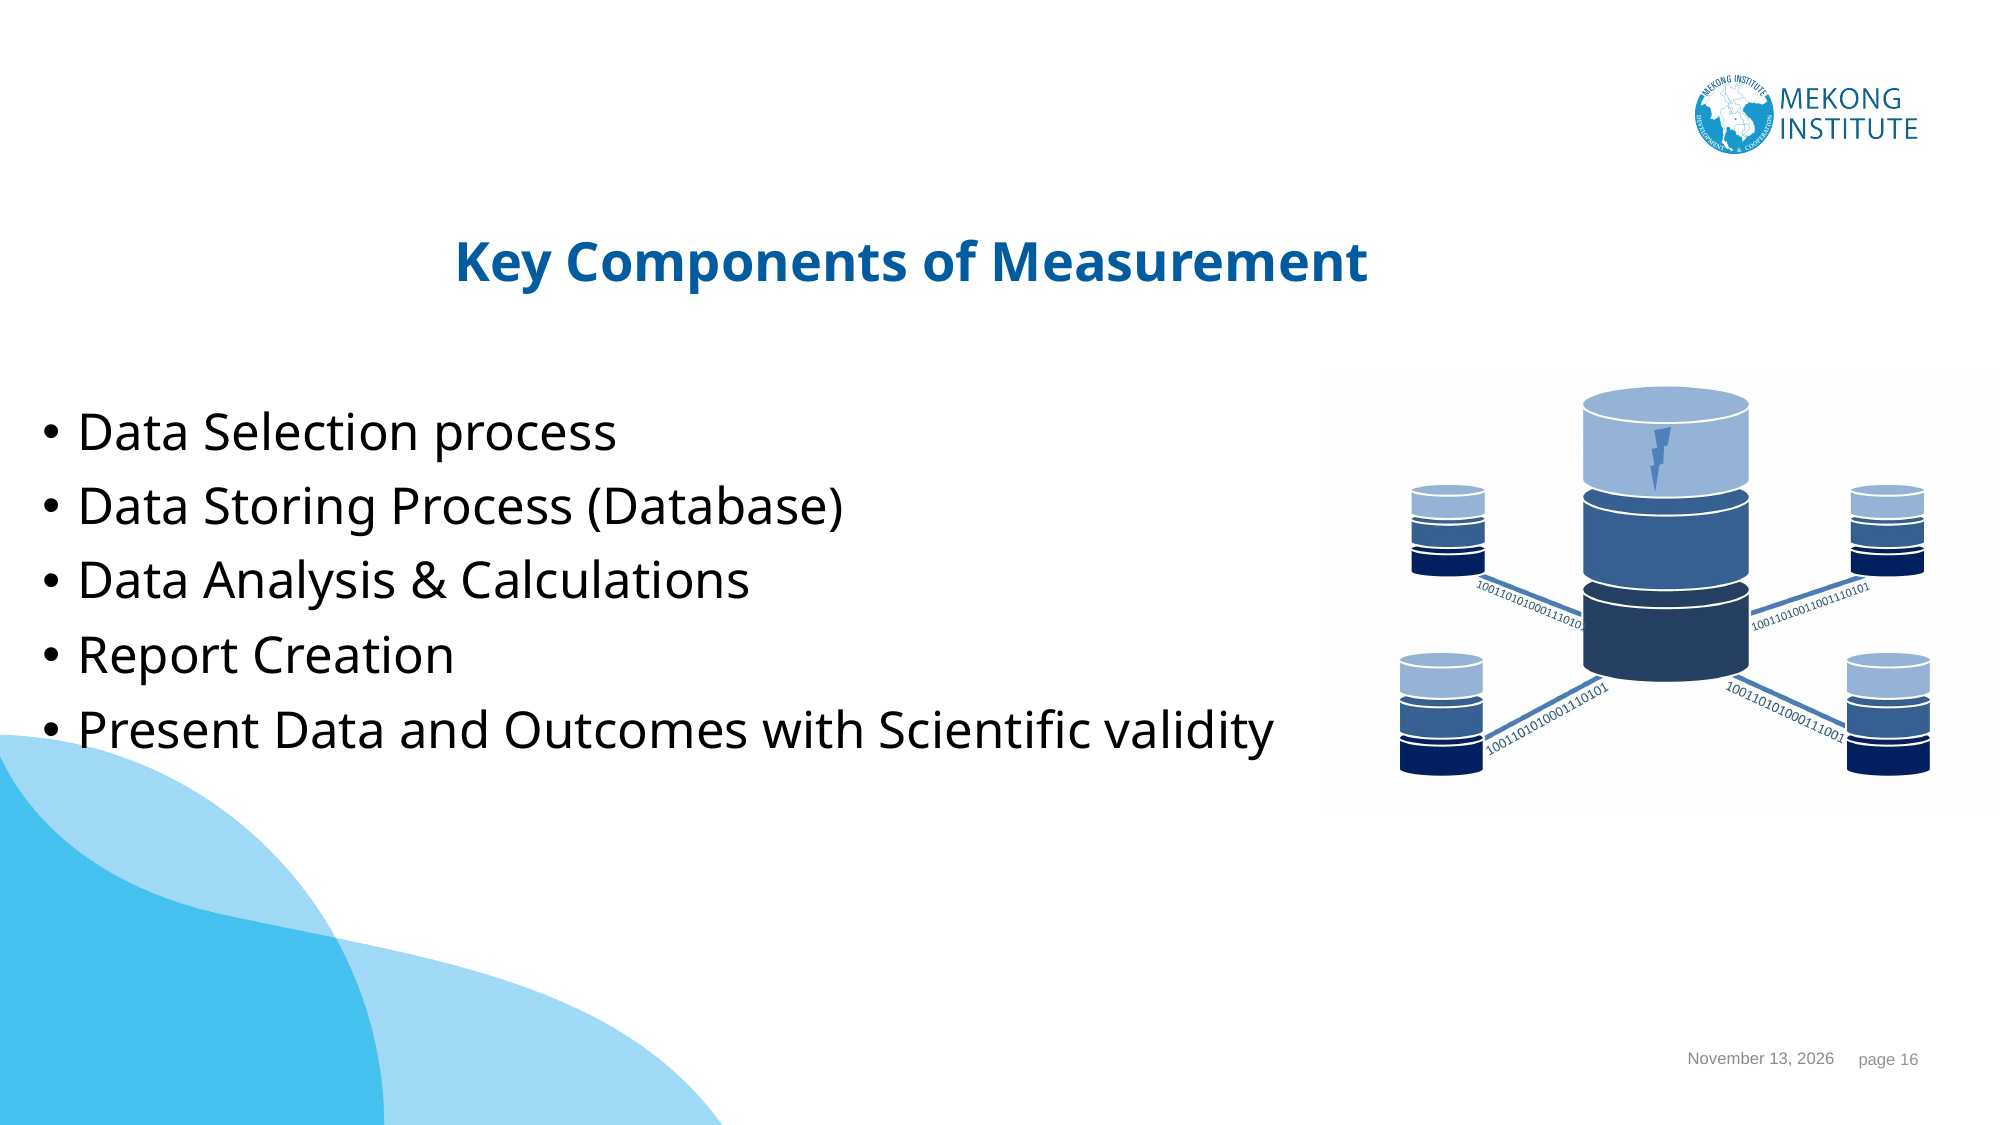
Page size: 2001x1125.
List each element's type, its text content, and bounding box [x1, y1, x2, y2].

list Data Selection process Data Storing Process (Database) Data Analysis & Calculations Report Creation Present Data and Outcomes with Scientific validity [27, 398, 1321, 769]
slide_number page 16 [1769, 1029, 1934, 1089]
title Key Components of Measurement [302, 229, 1522, 299]
picture [0, 1, 1999, 1125]
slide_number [1657, 1027, 1865, 1088]
